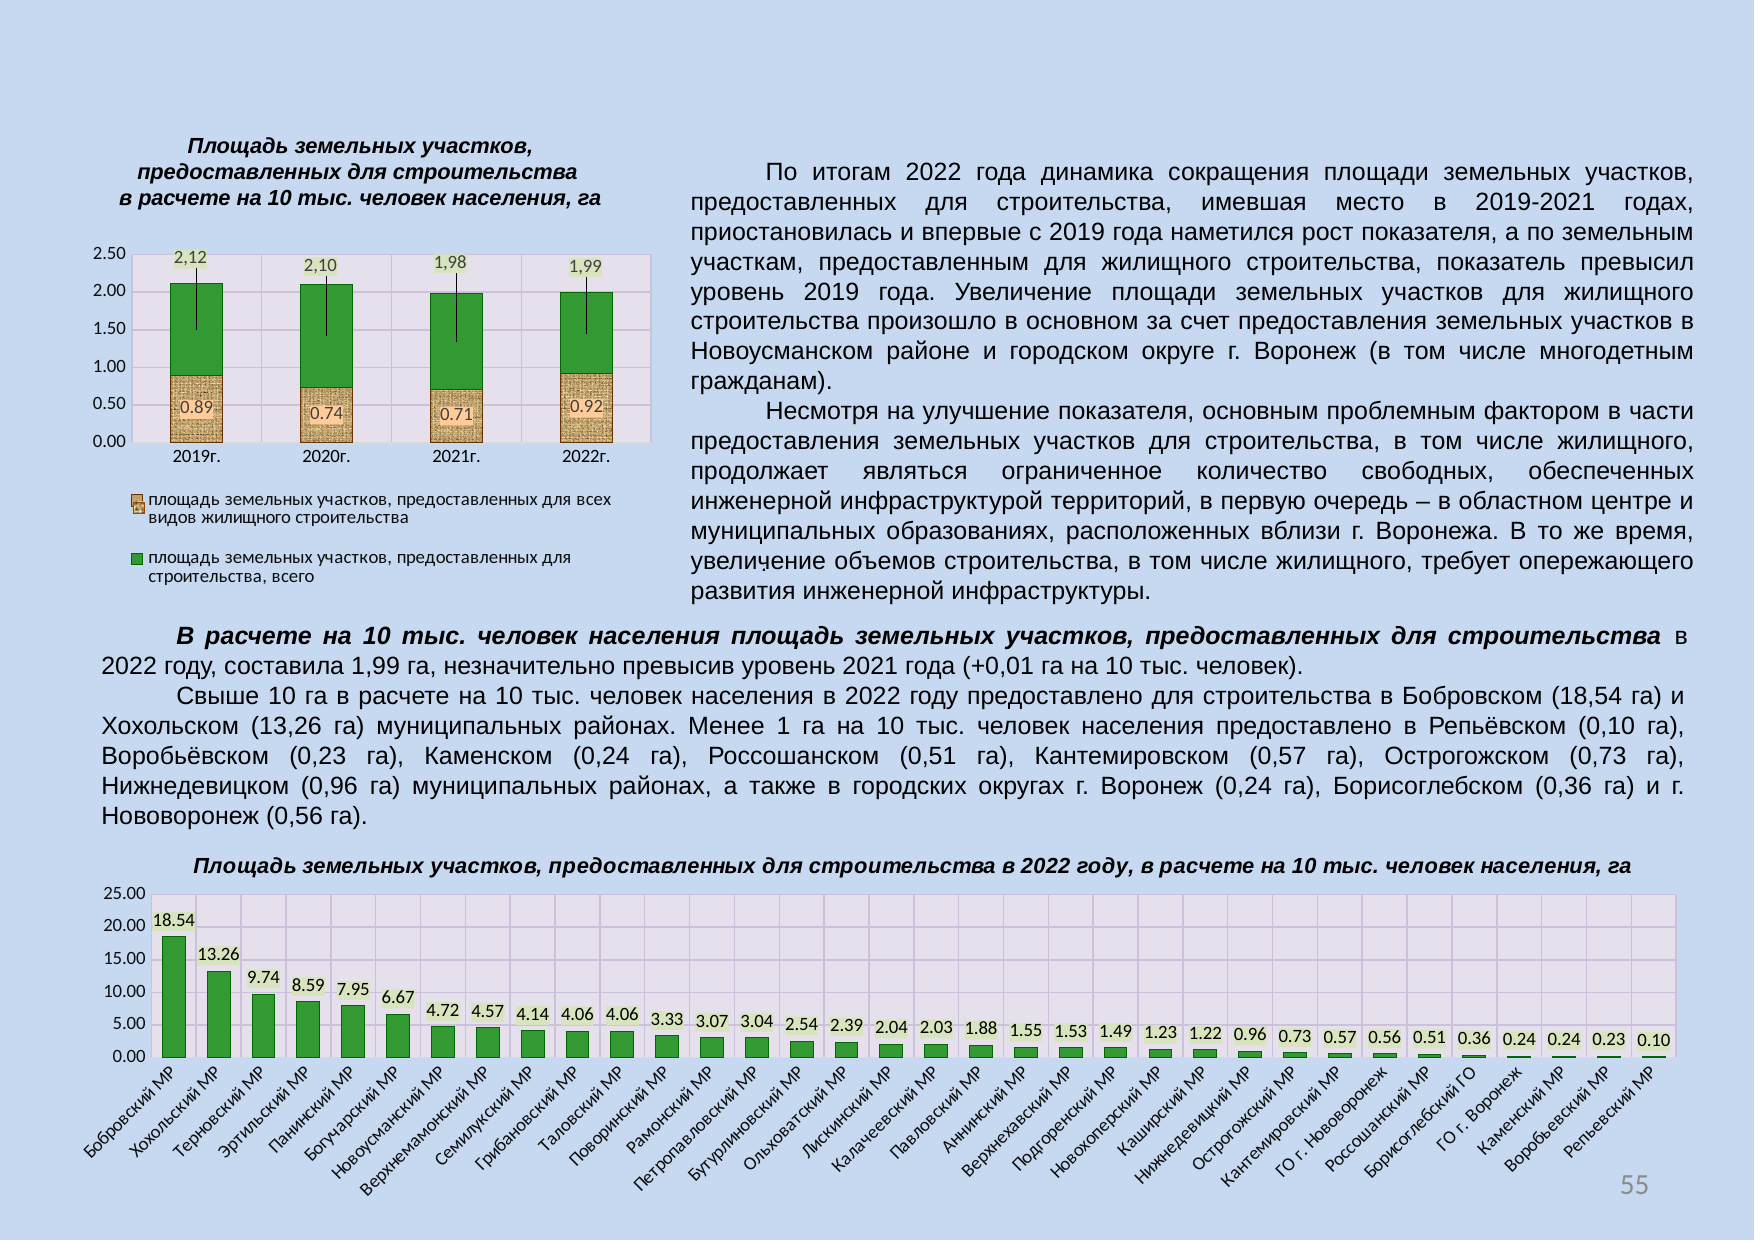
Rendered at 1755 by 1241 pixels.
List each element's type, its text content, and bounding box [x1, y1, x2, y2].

chart [45, 828, 1700, 1227]
text_box Площадь земельных участков, предоставленных для строительства в расчете на 10 тыс. человек населения, га [86, 124, 635, 192]
text_box . [675, 541, 1703, 612]
text_box В расчете на 10 тыс. человек населения площадь земельных участков, предоставленных для строительства в 2022 году, составила 1,99 га, незначительно превысив уровень 2021 года (+0,01 га на 10 тыс. человек). Свыше 10 га в расчете на 10 тыс. человек населения в 2022 году предоставлено для строительства в Бобровском (18,54 га) и Хохольском (13,26 га) муниципальных районах. Менее 1 га на 10 тыс. человек населения предоставлено в Репьёвском (0,10 га), Воробьёвском (0,23 га), Каменском (0,24 га), Россошанском (0,51 га), Кантемировском (0,57 га), Острогожском (0,73 га), Нижнедевицком (0,96 га) муниципальных районах, а также в городских округах г. Воронеж (0,24 га), Борисоглебском (0,36 га) и г. Нововоронеж (0,56 га). [86, 612, 1703, 830]
text_box По итогам 2022 года динамика сокращения площади земельных участков, предоставленных для строительства, имевшая место в 2019-2021 годах, приостановилась и впервые с 2019 года наметился рост показателя, а по земельным участкам, предоставленным для жилищного строительства, показатель превысил уровень 2019 года. Увеличение площади земельных участков для жилищного строительства произошло в основном за счет предоставления земельных участков в Новоусманском районе и городском округе г. Воронеж (в том числе многодетным гражданам). Несмотря на улучшение показателя, основным проблемным фактором в части предоставления земельных участков для строительства, в том числе жилищного, продолжает являться ограниченное количество свободных, обеспеченных инженерной инфраструктурой территорий, в первую очередь – в областном центре и муниципальных образованиях, расположенных вблизи г. Воронежа. В то же время, увеличение объемов строительства, в том числе жилищного, требует опережающего развития инженерной инфраструктуры. [675, 147, 1711, 642]
chart [49, 193, 671, 647]
